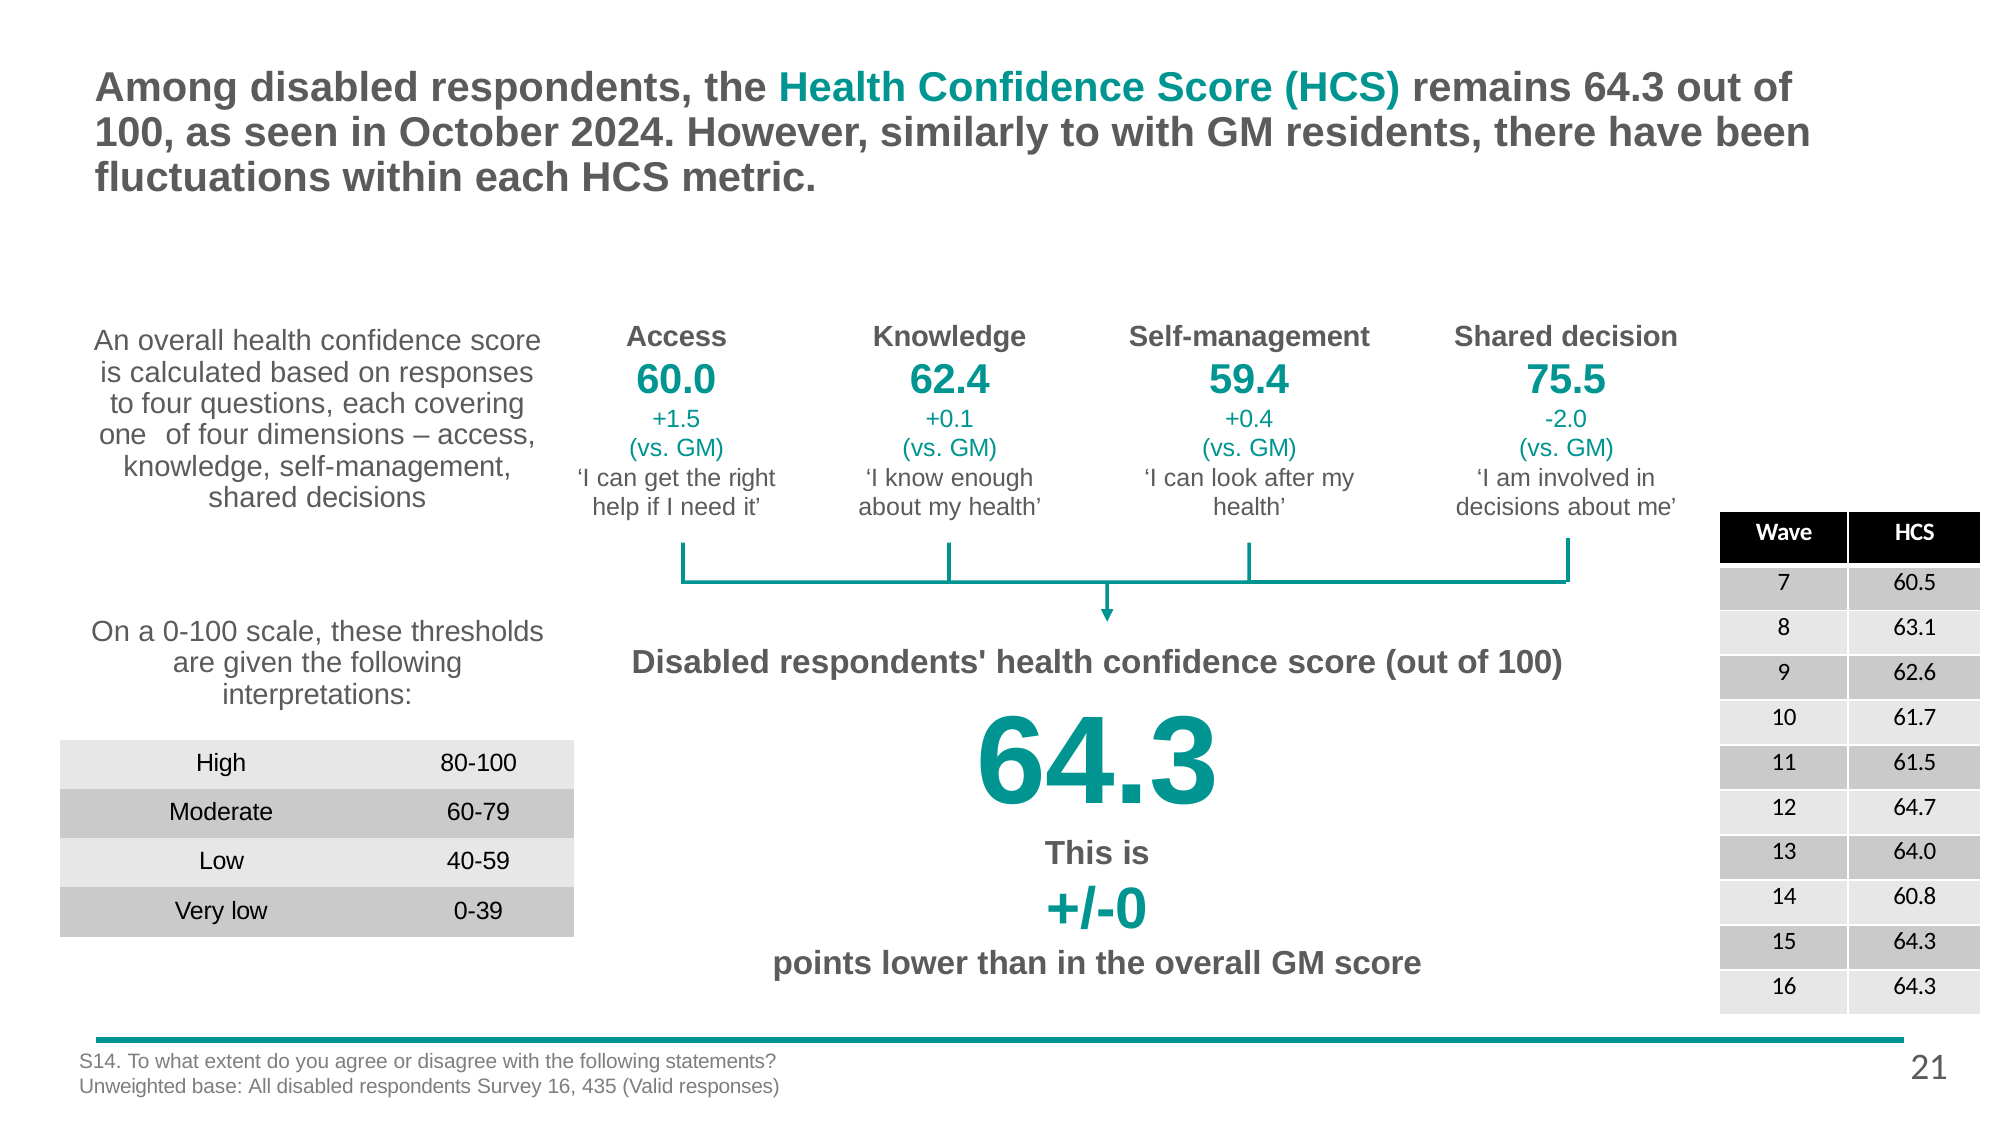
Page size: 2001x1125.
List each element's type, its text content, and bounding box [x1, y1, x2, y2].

table_header Shared decision [1412, 321, 1684, 355]
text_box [680, 537, 1571, 623]
table_header HCS [1849, 512, 1980, 563]
text_box S14. To what extent do you agree or disagree with the following statements? Unweighted base: All disabled respondents Survey 16, 435 (Valid responses) [77, 1045, 791, 1098]
table_cell 8 [1720, 611, 1847, 654]
table_cell 16 [1720, 971, 1847, 1014]
table_cell Moderate [60, 789, 357, 838]
table_cell 62.4 [816, 355, 1084, 404]
table_header Wave [1720, 512, 1847, 563]
table_cell (vs. GM) [571, 434, 816, 464]
text_box An overall health confidence score is calculated based on responses to four questions, each covering one of four dimensions – access, knowledge, self-management, shared decisions [83, 320, 550, 515]
table_cell 62.6 [1849, 656, 1980, 699]
table_cell ‘I know enough [816, 464, 1084, 494]
table_cell 0-39 [357, 887, 574, 937]
table_cell 60.0 [571, 355, 816, 404]
table_cell 64.7 [1849, 791, 1980, 834]
text_box 21 [1908, 1039, 1951, 1087]
table_cell 11 [1720, 746, 1847, 789]
table_cell ‘I can look after my [1084, 464, 1412, 494]
table_cell 60.5 [1849, 568, 1980, 610]
table_cell 13 [1720, 836, 1847, 879]
table_cell 64.0 [1849, 836, 1980, 879]
table_cell 64.3 [1849, 926, 1980, 969]
table_cell Very low [60, 887, 357, 937]
table_cell 40-59 [357, 838, 574, 887]
table_cell 15 [1720, 926, 1847, 969]
table_cell 75.5 [1412, 355, 1684, 404]
table_cell 9 [1720, 656, 1847, 699]
table_cell 12 [1720, 791, 1847, 834]
table_cell (vs. GM) [816, 434, 1084, 464]
table_header 80-100 [357, 740, 574, 789]
table_cell +0.4 [1084, 404, 1412, 434]
table_cell help if I need it’ [571, 494, 816, 523]
text_box Among disabled respondents, the Health Confidence Score (HCS) remains 64.3 out of 100, as seen in October 2024. However, similarly to with GM residents, there have been fluctuations within each HCS metric. [92, 57, 1884, 201]
table_cell ‘I am involved in [1412, 464, 1684, 494]
table_cell 64.3 [1849, 971, 1980, 1014]
table_cell decisions about me’ [1412, 494, 1684, 523]
table_cell 60.8 [1849, 881, 1980, 924]
table_cell -2.0 [1412, 404, 1684, 434]
table_cell ‘I can get the right [571, 464, 816, 494]
table_cell 7 [1720, 568, 1847, 610]
table_cell 61.5 [1849, 746, 1980, 789]
table_cell 61.7 [1849, 701, 1980, 744]
table_cell (vs. GM) [1084, 434, 1412, 464]
table_cell Low [60, 838, 357, 887]
table_cell 14 [1720, 881, 1847, 924]
table_header Knowledge [816, 321, 1084, 355]
table_cell 59.4 [1084, 355, 1412, 404]
table_cell 60-79 [357, 789, 574, 838]
table_cell health’ [1084, 494, 1412, 523]
table_cell 63.1 [1849, 611, 1980, 654]
table_header Self-management [1084, 321, 1412, 355]
table_cell +1.5 [571, 404, 816, 434]
table_cell about my health’ [816, 494, 1084, 523]
table_cell (vs. GM) [1412, 434, 1684, 464]
table_cell +0.1 [816, 404, 1084, 434]
table_cell 10 [1720, 701, 1847, 744]
table_header High [60, 740, 357, 789]
table_header Access [571, 321, 816, 355]
text_box Disabled respondents' health confidence score (out of 100) 64.3 This is +/-0 points lower than in the overall GM score [627, 639, 1568, 981]
text_box On a 0-100 scale, these thresholds are given the following interpretations: [89, 609, 545, 711]
